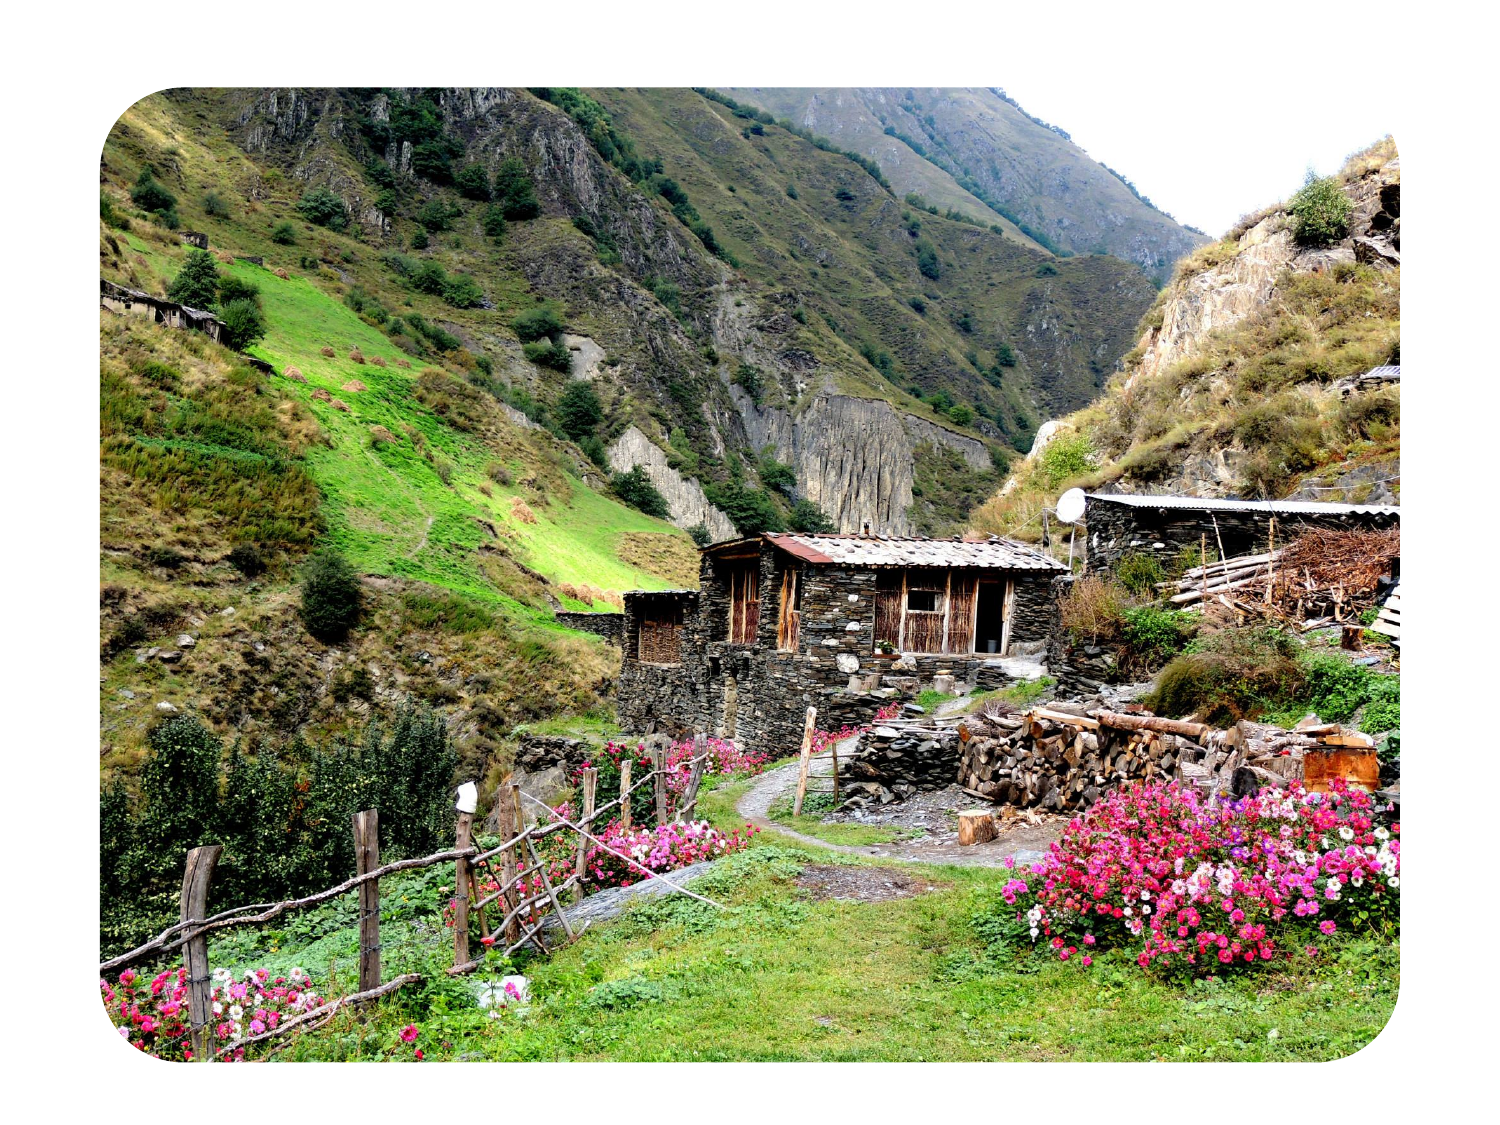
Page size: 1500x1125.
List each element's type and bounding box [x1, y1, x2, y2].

picture [99, 87, 1401, 1063]
